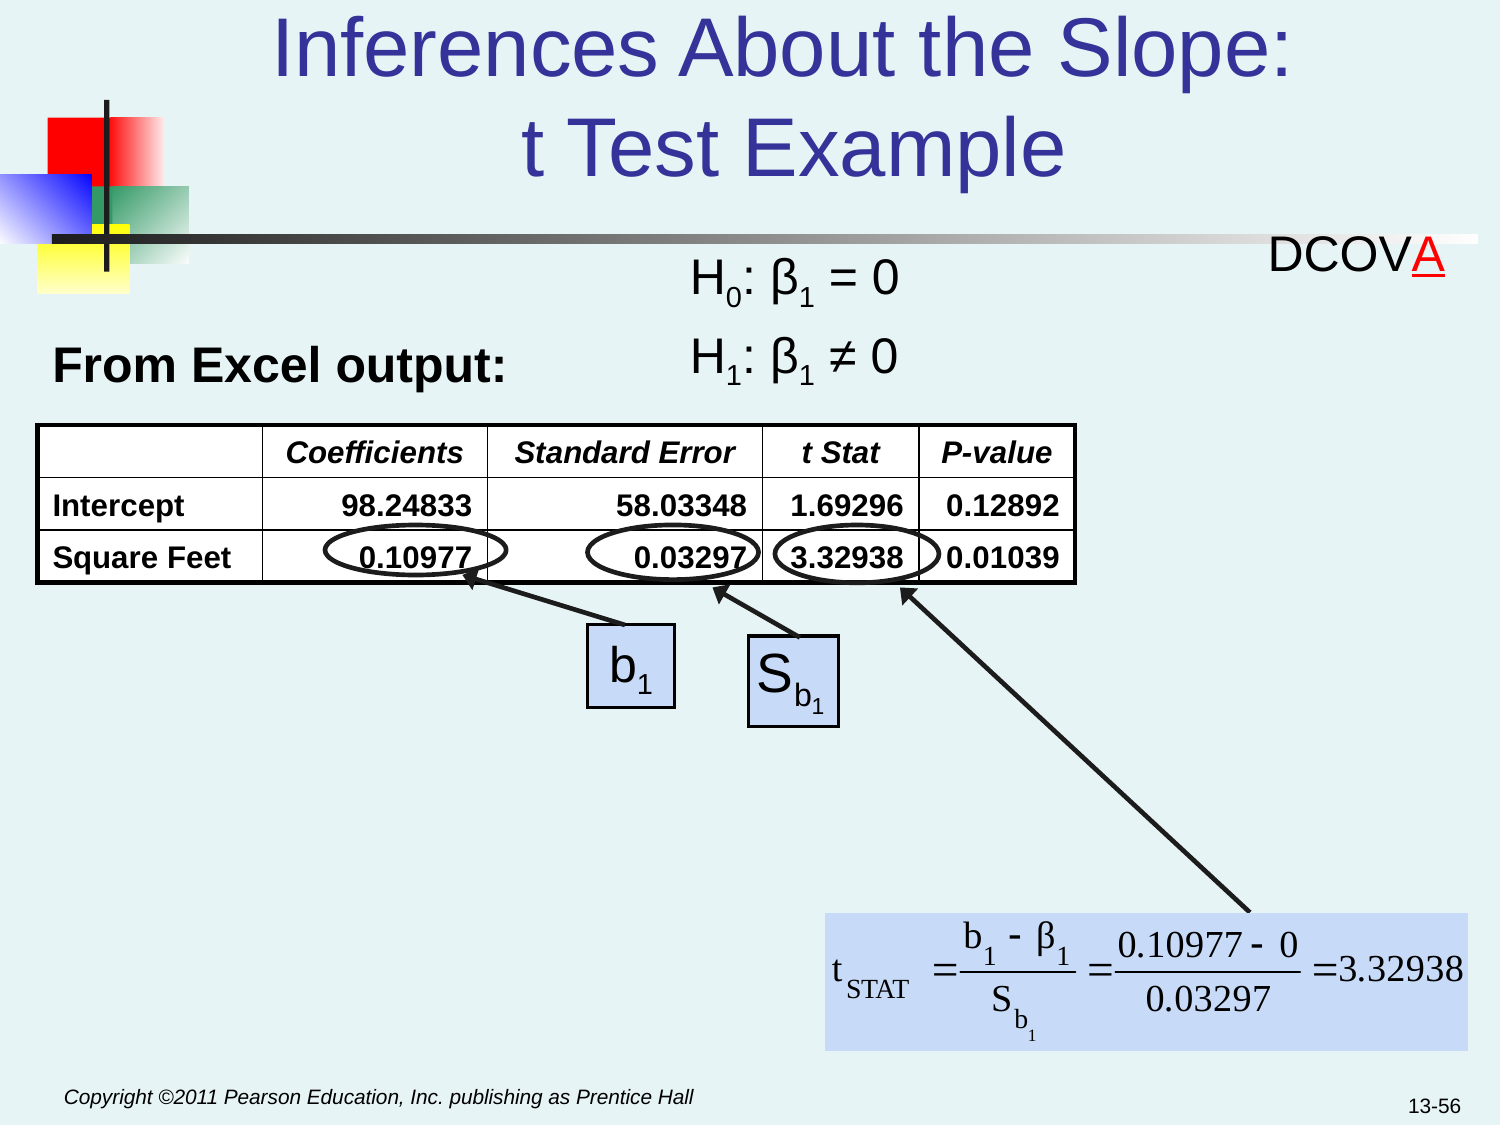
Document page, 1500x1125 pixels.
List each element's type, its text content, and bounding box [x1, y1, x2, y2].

title Inferences About the Slope: t Test Example [188, 37, 1401, 201]
table_cell 0.10977 [263, 531, 469, 580]
text_box DCOVA [1237, 214, 1475, 289]
table_cell Square Feet [40, 531, 262, 580]
table_cell 0.03297 [488, 531, 654, 580]
list H0: β1 = 0 H1: β1 ≠ 0 [674, 237, 951, 401]
table_header [40, 427, 262, 477]
table_cell 3.32938 [763, 531, 816, 580]
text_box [824, 912, 1468, 1052]
table_cell 98.24833 [263, 478, 487, 529]
text_box From Excel output: [37, 324, 639, 400]
table_cell 0.10977 [475, 566, 487, 580]
table_cell 1.69296 [763, 478, 918, 529]
table_cell 0.03297 [692, 531, 762, 580]
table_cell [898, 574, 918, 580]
text_box b1 [587, 624, 675, 708]
table_cell 0.12892 [920, 478, 1073, 529]
table_cell 0.01039 [920, 531, 1073, 580]
text_box [587, 524, 759, 580]
table_header P-value [920, 427, 1073, 477]
table_cell 58.03348 [488, 478, 762, 529]
text_box [462, 568, 626, 626]
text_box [749, 637, 838, 726]
text_box [774, 525, 939, 583]
table_cell Intercept [40, 478, 262, 529]
table_header Standard Error [488, 427, 762, 477]
text_box [712, 584, 796, 635]
table_header t Stat [763, 427, 918, 477]
table_header Coefficients [263, 427, 487, 477]
slide_number 13-56 [1124, 1071, 1476, 1125]
text_box [900, 587, 1248, 910]
text_box [324, 525, 507, 576]
